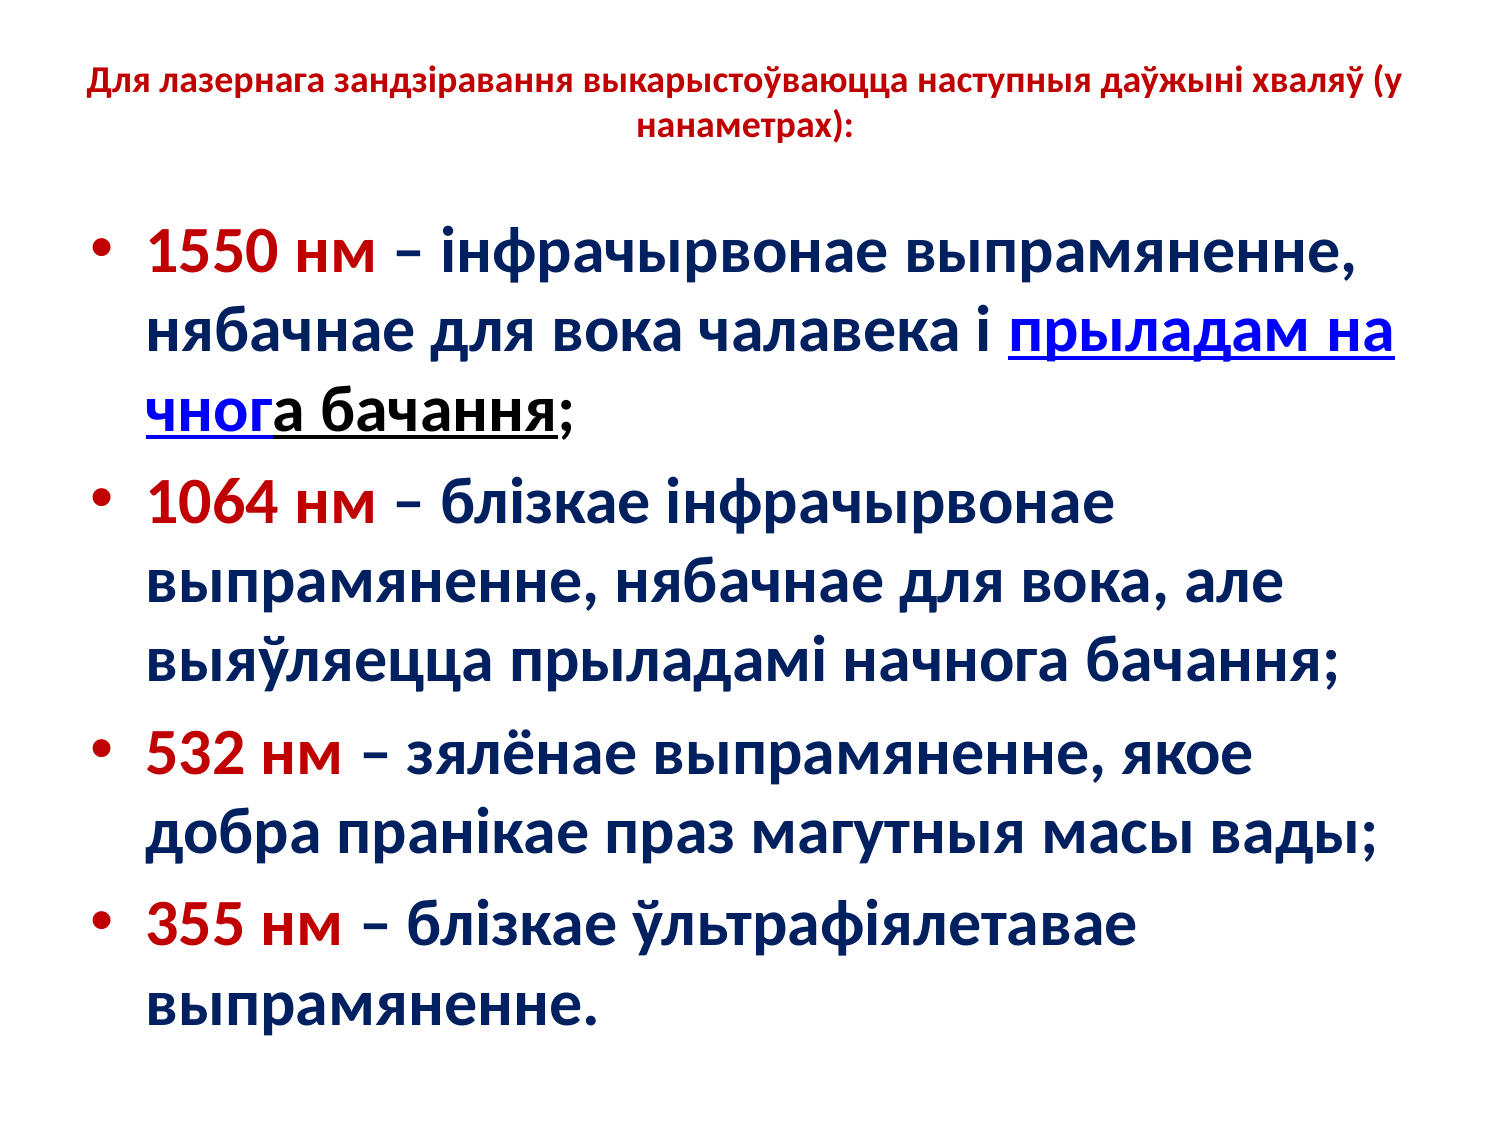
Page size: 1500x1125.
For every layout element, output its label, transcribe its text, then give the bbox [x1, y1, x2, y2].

list 1550 нм – інфрачырвонае выпрамяненне, нябачнае для вока чалавека і прыладам начнога бачання; 1064 нм – блізкае інфрачырвонае выпрамяненне, нябачнае для вока, але выяўляецца прыладамі начнога бачання; 532 нм – зялёнае выпрамяненне, якое добра пранікае праз магутныя масы вады; 355 нм – блізкае ўльтрафіялетавае выпрамяненне. [75, 199, 1425, 1055]
title Для лазернага зандзіравання выкарыстоўваюцца наступныя даўжыні хваляў (у нанаметрах): [70, 0, 1421, 200]
